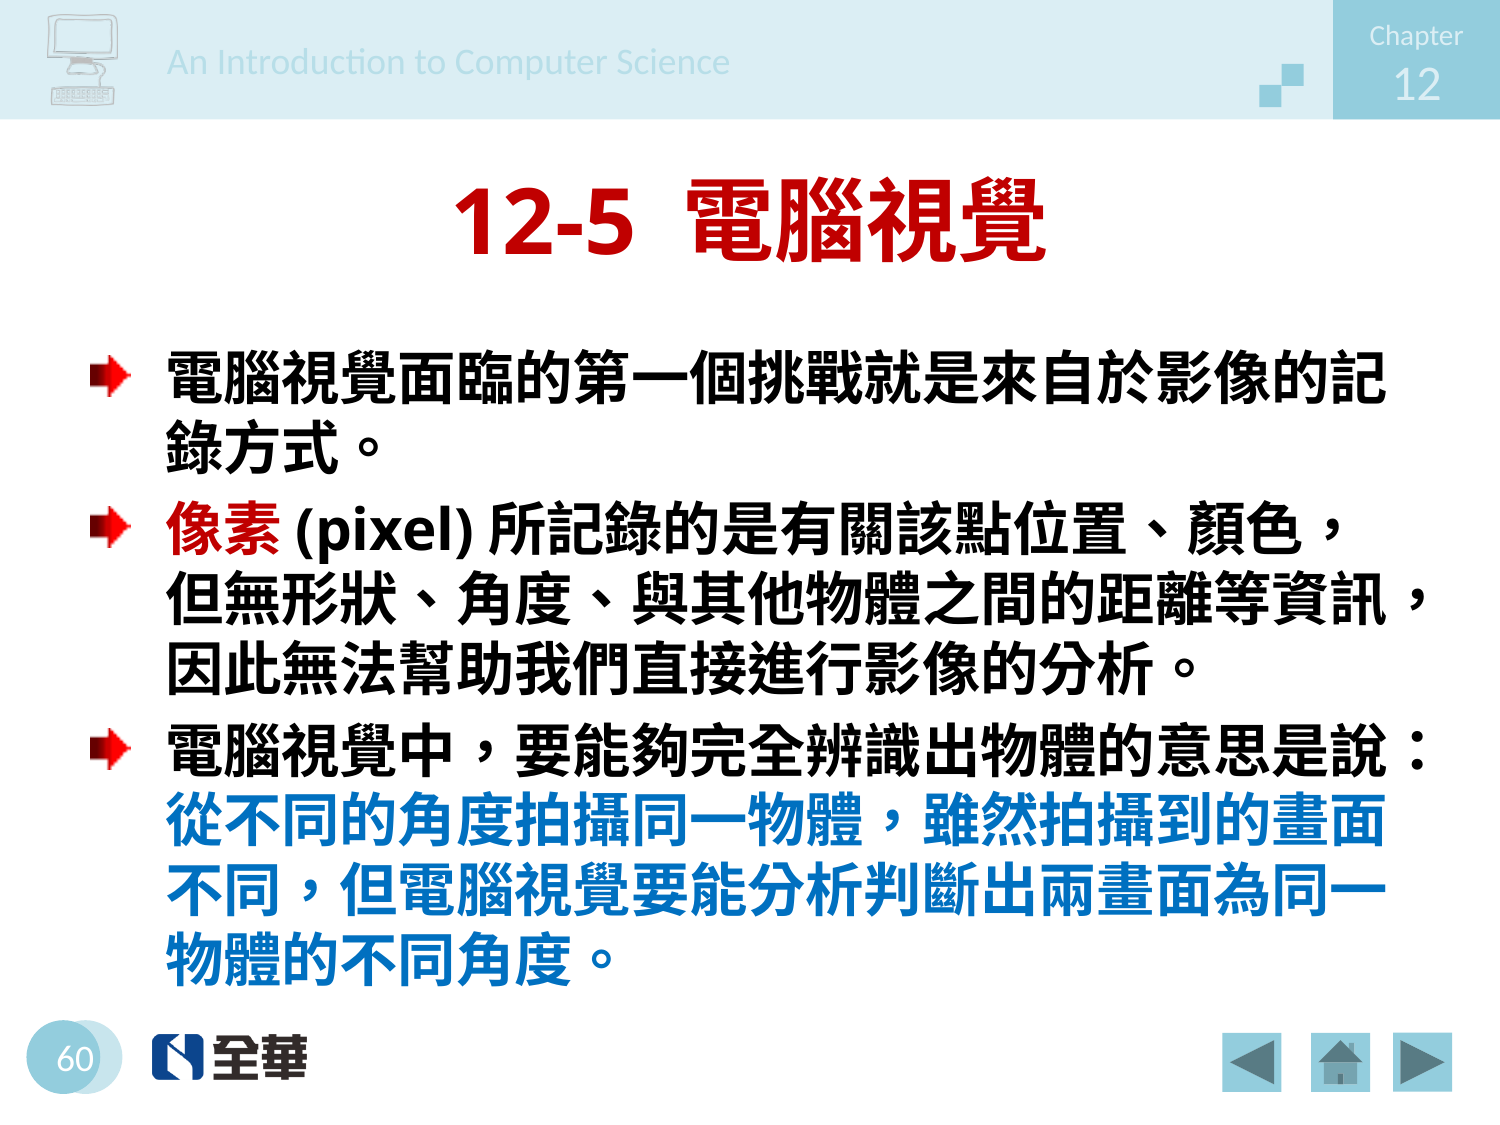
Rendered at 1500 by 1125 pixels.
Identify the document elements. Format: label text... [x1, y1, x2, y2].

picture [90, 728, 131, 770]
picture [90, 355, 131, 397]
title 12-5 電腦視覺 [75, 138, 1425, 297]
picture [90, 506, 131, 548]
picture [152, 1034, 307, 1080]
picture [47, 14, 118, 106]
list 電腦視覺面臨的第一個挑戰就是來自於影像的記錄方式。 像素(pixel)所記錄的是有關該點位置、顏色，但無形狀、角度、與其他物體之間的距離等資訊，因此無法幫助我們直接進行影像的分析。 電腦視覺中，要能夠完全辨識出物體的意思是說：從不同的角度拍攝同一物體，雖然拍攝到的畫面不同，但電腦視覺要能分析判斷出兩畫面為同一物體的不同角度。 [75, 333, 1425, 1005]
